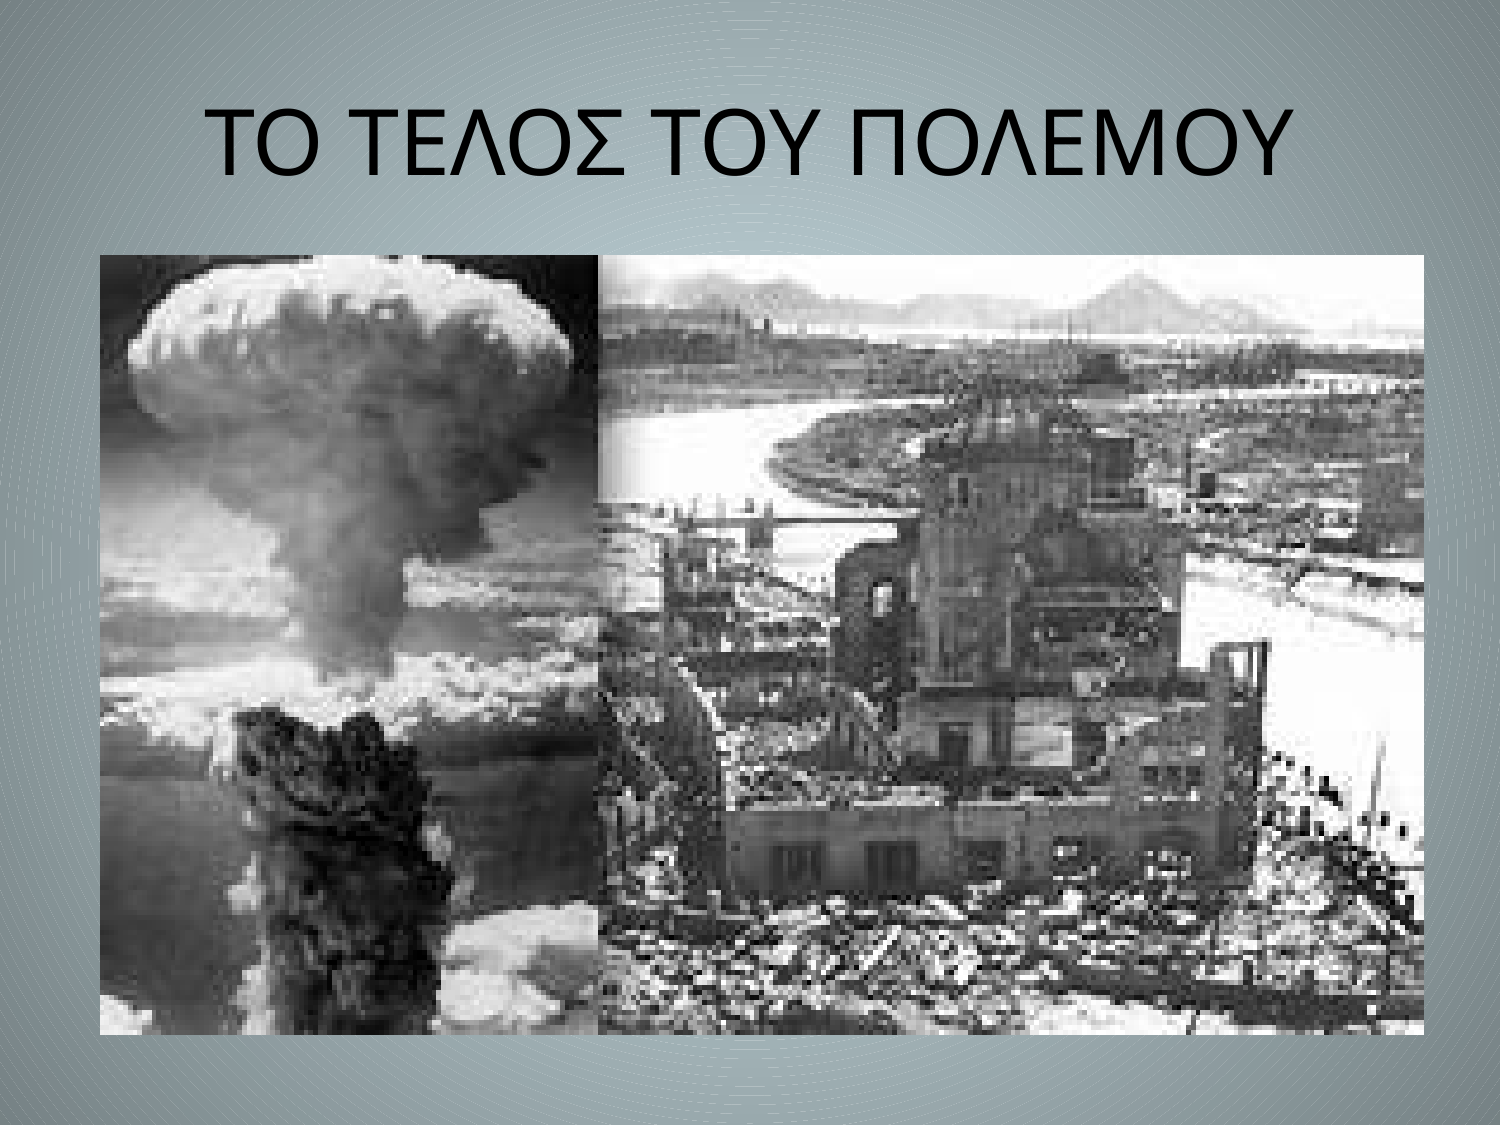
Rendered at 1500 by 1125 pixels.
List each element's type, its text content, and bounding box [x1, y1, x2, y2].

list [100, 255, 1424, 1036]
title ΤΟ ΤΕΛΟΣ ΤΟΥ ΠΟΛΕΜΟΥ [75, 45, 1425, 233]
